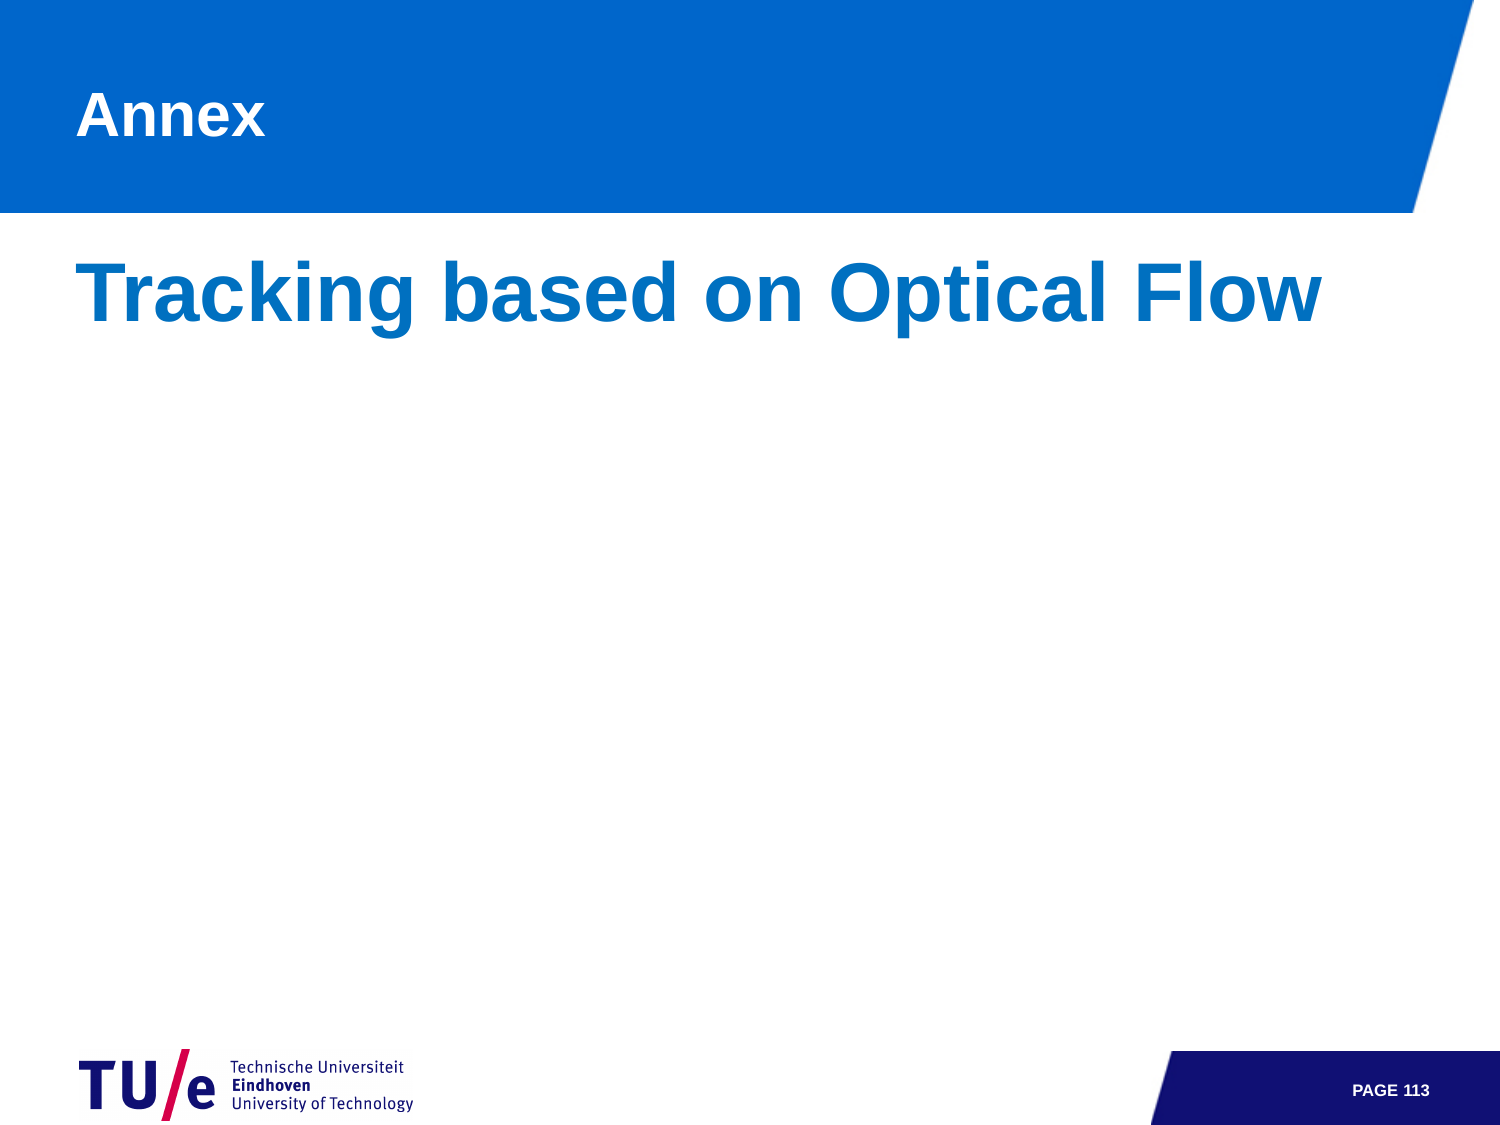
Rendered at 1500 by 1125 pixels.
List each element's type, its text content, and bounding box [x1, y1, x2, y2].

picture [0, 0, 1474, 213]
list Tracking based on Optical Flow [74, 237, 1387, 888]
title Annex [74, 35, 1392, 187]
picture [1151, 1051, 1500, 1125]
picture [79, 1049, 413, 1121]
slide_number PAGE 112 [1352, 1073, 1453, 1106]
